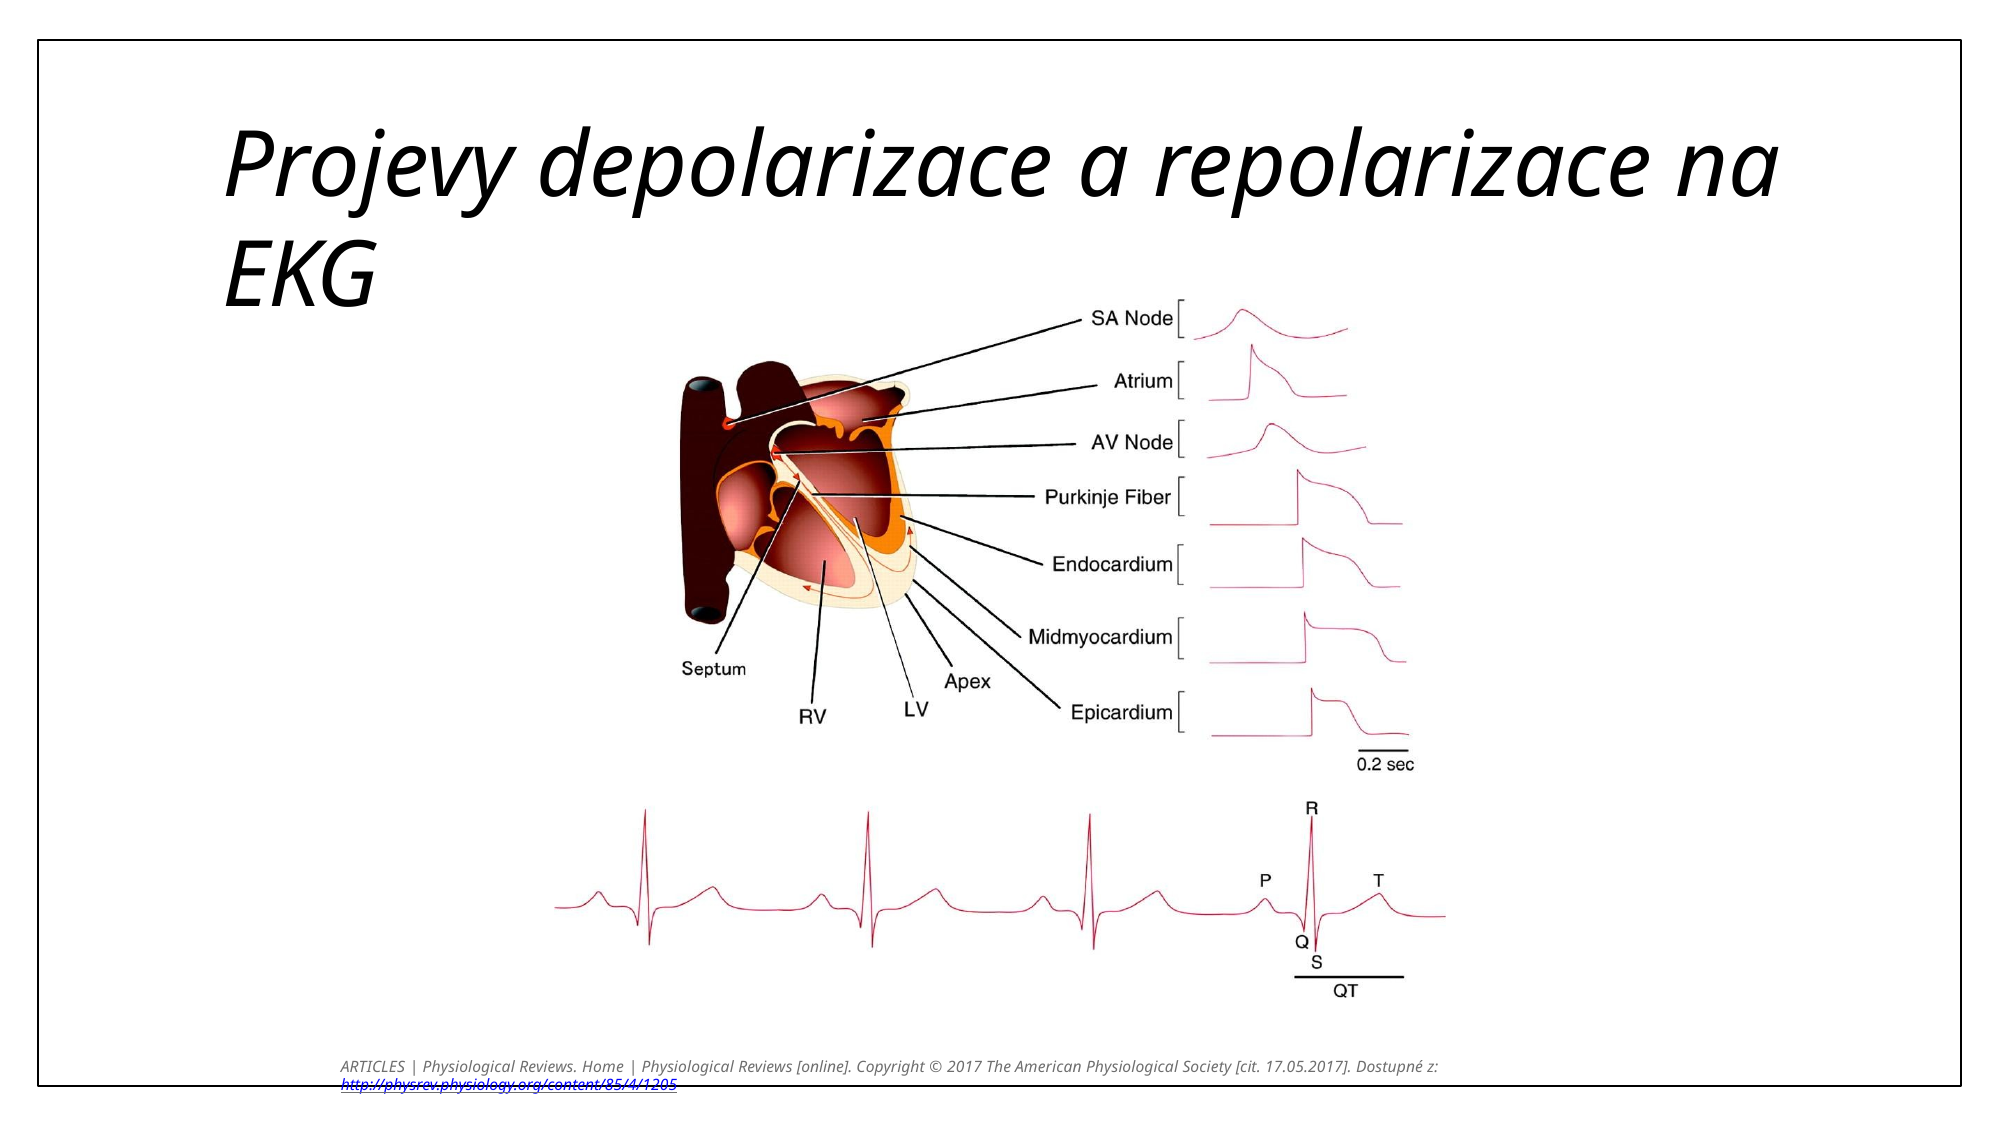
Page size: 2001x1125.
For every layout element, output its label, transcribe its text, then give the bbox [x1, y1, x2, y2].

text_box ARTICLES | Physiological Reviews. Home | Physiological Reviews [online]. Copyright © 2017 The American Physiological Society [cit. 17.05.2017]. Dostupné z: http://physrev.physiology.org/content/85/4/1205 [338, 1053, 1661, 1097]
title Projevy depolarizace a repolarizace na EKG [220, 103, 1792, 326]
picture [554, 299, 1446, 998]
